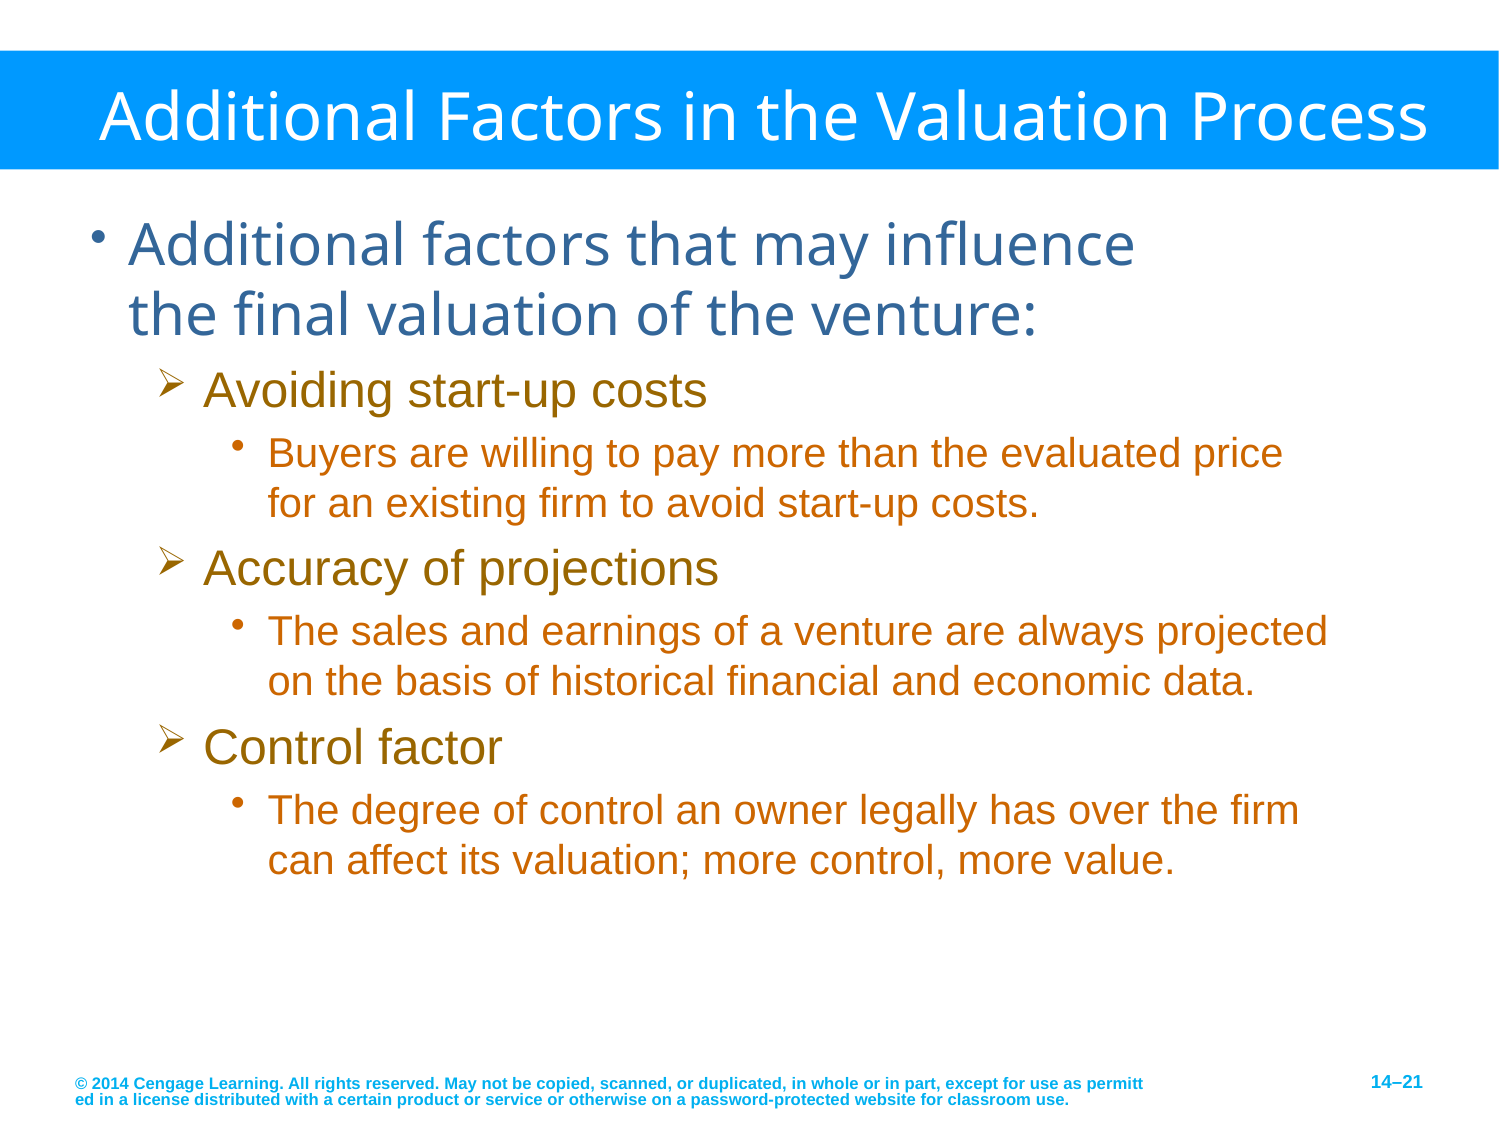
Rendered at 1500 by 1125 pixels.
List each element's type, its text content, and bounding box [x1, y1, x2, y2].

title Additional Factors in the Valuation Process [0, 50, 1499, 170]
list Additional factors that may influence the final valuation of the venture: Avoiding start-up costs Buyers are willing to pay more than the evaluated price for an existing firm to avoid start-up costs. Accuracy of projections The sales and earnings of a venture are always projected on the basis of historical financial and economic data. Control factor The degree of control an owner legally has over the firm can affect its valuation; more control, more value. [75, 200, 1350, 1050]
slide_number 14–21 [1210, 1062, 1424, 1100]
footer © 2014 Cengage Learning. All rights reserved. May not be copied, scanned, or duplicated, in whole or in part, except for use as permitted in a license distributed with a certain product or service or otherwise on a password-protected website for classroom use. [75, 1062, 1150, 1100]
